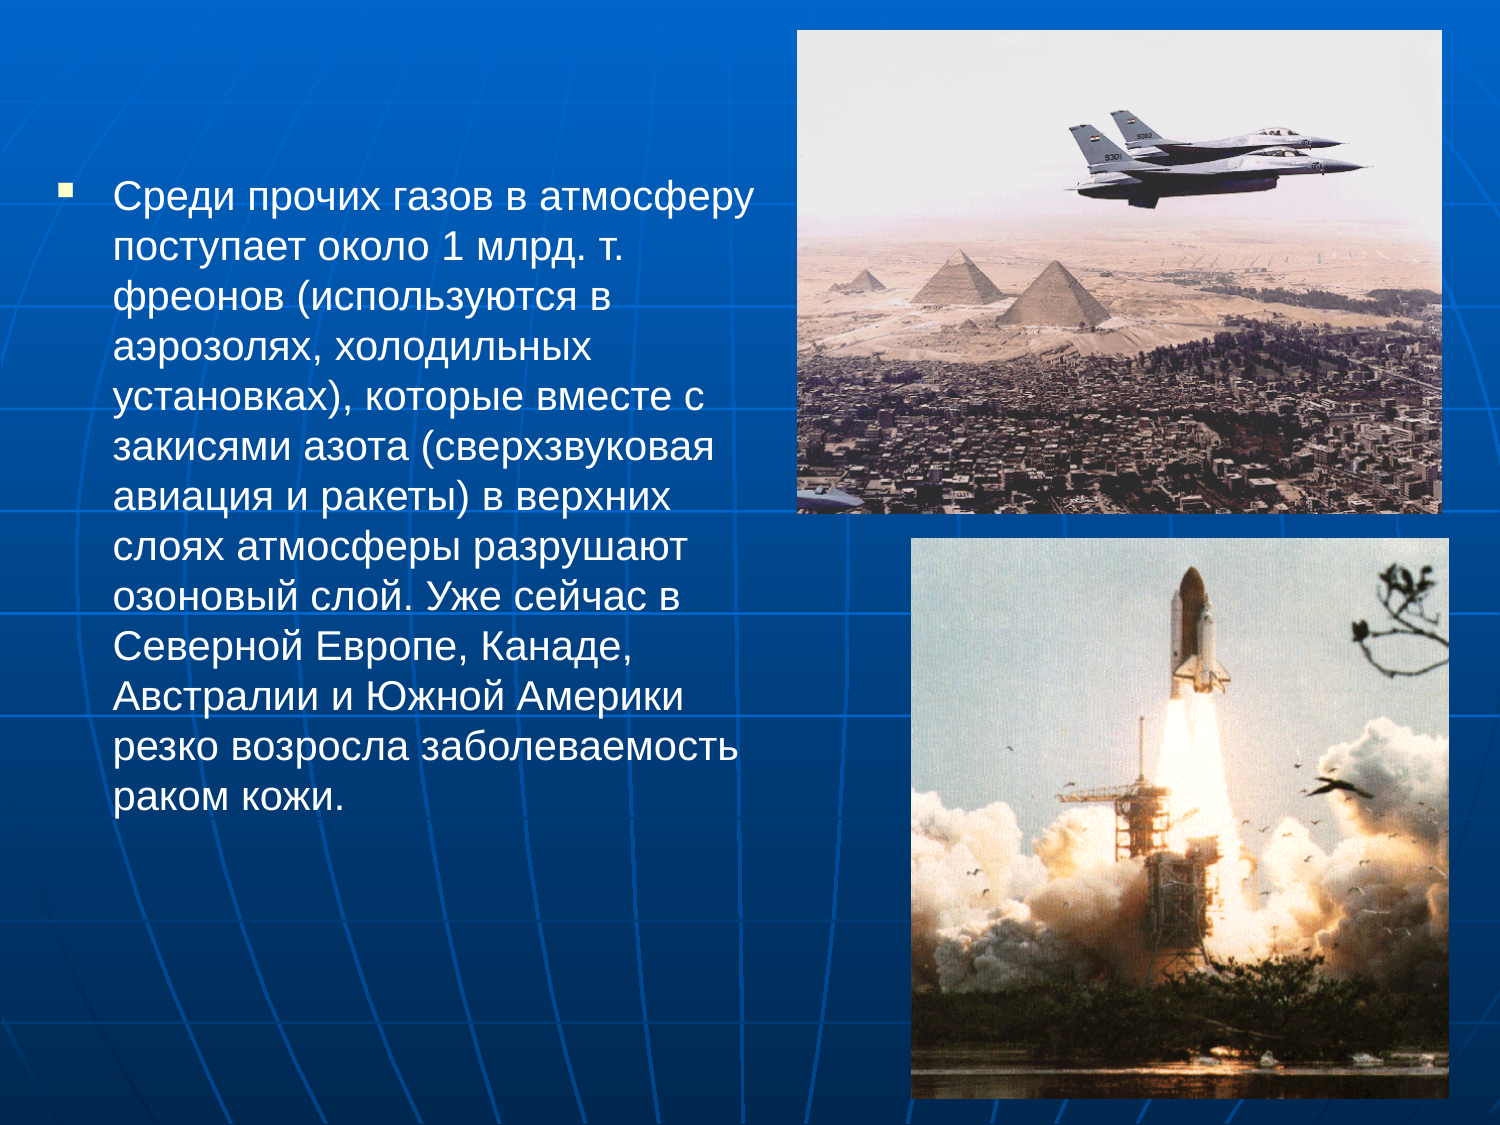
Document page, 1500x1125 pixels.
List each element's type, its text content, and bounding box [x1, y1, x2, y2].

list Среди прочих газов в атмосферу поступает около 1 млрд. т. фреонов (используются в аэрозолях, холодильных установках), которые вместе с закисями азота (сверхзвуковая авиация и ракеты) в верхних слоях атмосферы разрушают озоновый слой. Уже сейчас в Северной Европе, Канаде, Австралии и Южной Америки резко возросла заболеваемость раком кожи. [40, 160, 786, 1095]
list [796, 30, 1442, 515]
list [911, 538, 1450, 1099]
